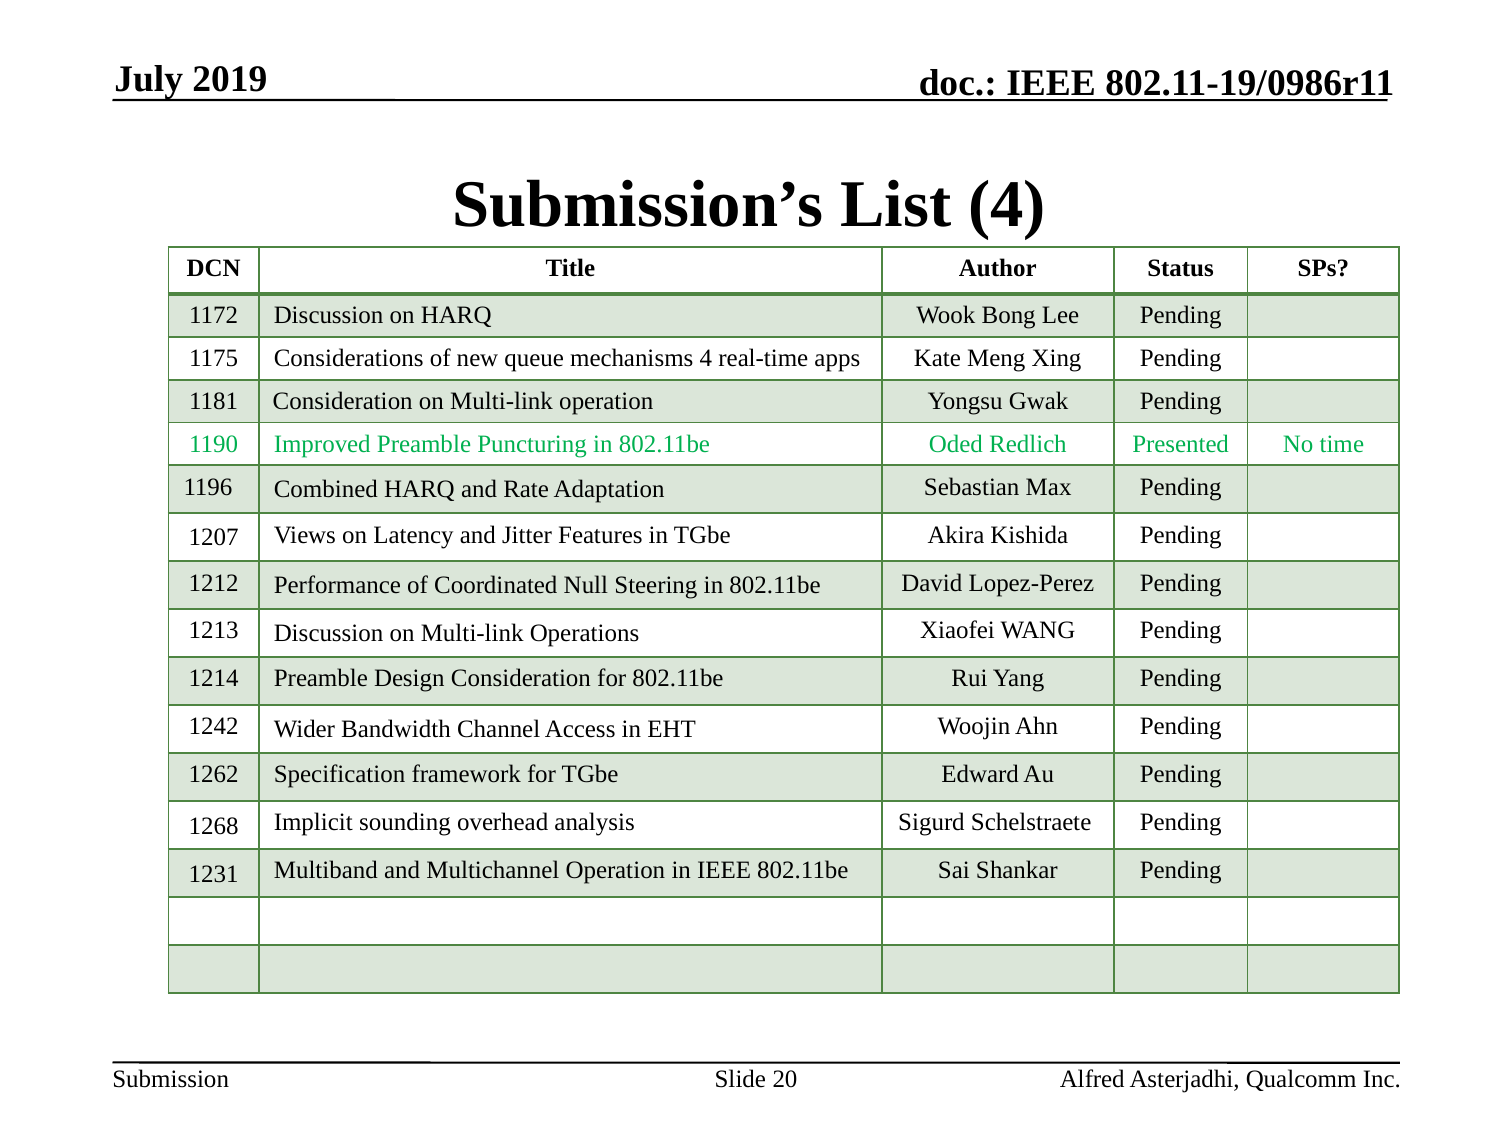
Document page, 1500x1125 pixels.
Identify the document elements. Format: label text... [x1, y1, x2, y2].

table_cell [169, 946, 258, 992]
table_cell [1248, 514, 1398, 560]
table_cell Sebastian Max [883, 466, 1113, 512]
table_cell Specification framework for TGbe [260, 754, 881, 800]
table_cell Wook Bong Lee [883, 296, 1113, 336]
table_cell [1115, 946, 1247, 992]
table_cell Pending [1115, 381, 1247, 422]
table_cell 1213 [169, 610, 258, 656]
table_cell Oded Redlich [883, 423, 1113, 464]
table_cell [1248, 802, 1398, 848]
table_cell No time [1248, 423, 1398, 464]
table_cell Combined HARQ and Rate Adaptation [260, 466, 881, 512]
table_cell 1172 [169, 296, 258, 336]
table_header Title [260, 248, 881, 292]
table_cell 1242 [169, 706, 258, 752]
table_cell 1181 [169, 381, 258, 422]
table_cell 1190 [169, 423, 258, 464]
table_cell [1248, 296, 1398, 336]
table_cell Implicit sounding overhead analysis [260, 802, 881, 848]
table_cell [1248, 706, 1398, 752]
table_header Status [1115, 248, 1247, 292]
table_cell Pending [1115, 802, 1247, 848]
table_cell Sai Shankar [883, 850, 1113, 896]
table_cell [1248, 898, 1398, 944]
table_cell 1175 [169, 338, 258, 379]
table_cell 1268 [169, 802, 258, 848]
table_cell Pending [1115, 562, 1247, 608]
table_cell [169, 898, 258, 944]
table_cell [1248, 754, 1398, 800]
table_cell Pending [1115, 754, 1247, 800]
slide_number Slide 20 [712, 1061, 800, 1123]
table_cell [1115, 898, 1247, 944]
table_cell [1248, 562, 1398, 608]
table_cell David Lopez-Perez [883, 562, 1113, 608]
table_cell 1196 [169, 466, 258, 512]
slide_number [114, 54, 423, 100]
footer Alfred Asterjadhi, Qualcomm Inc. [878, 1061, 1402, 1093]
table_cell Pending [1115, 338, 1247, 379]
table_cell [260, 898, 881, 944]
table_cell [1248, 610, 1398, 656]
table_cell Kate Meng Xing [883, 338, 1113, 379]
table_cell 1212 [169, 562, 258, 608]
table_header Author [883, 248, 1113, 292]
table_cell Xiaofei WANG [883, 610, 1113, 656]
table_cell Considerations of new queue mechanisms 4 real-time apps [260, 338, 881, 379]
table_cell Yongsu Gwak [883, 381, 1113, 422]
table_cell Discussion on Multi-link Operations [260, 610, 881, 656]
table_cell Pending [1115, 296, 1247, 336]
table_cell [1248, 466, 1398, 512]
table_cell Preamble Design Consideration for 802.11be [260, 658, 881, 704]
table_cell Pending [1115, 658, 1247, 704]
table_cell Akira Kishida [883, 514, 1113, 560]
table_cell Wider Bandwidth Channel Access in EHT [260, 706, 881, 752]
table_cell Rui Yang [883, 658, 1113, 704]
table_cell Performance of Coordinated Null Steering in 802.11be [260, 562, 881, 608]
table_cell Pending [1115, 706, 1247, 752]
table_cell 1231 [169, 850, 258, 896]
table_cell Improved Preamble Puncturing in 802.11be [260, 423, 881, 464]
table_cell Pending [1115, 850, 1247, 896]
table_cell Sigurd Schelstraete [883, 802, 1113, 848]
table_cell [1248, 946, 1398, 992]
table_cell [883, 898, 1113, 944]
table_cell [1248, 850, 1398, 896]
table_cell Views on Latency and Jitter Features in TGbe [260, 514, 881, 560]
table_cell [1248, 338, 1398, 379]
table_cell [1248, 658, 1398, 704]
table_cell Multiband and Multichannel Operation in IEEE 802.11be [260, 850, 881, 896]
table_header DCN [169, 248, 258, 292]
table_cell 1262 [169, 754, 258, 800]
table_cell 1207 [169, 514, 258, 560]
table_cell Pending [1115, 610, 1247, 656]
table_header SPs? [1248, 248, 1398, 292]
title Submission’s List (4) [112, 112, 1388, 288]
table_cell Woojin Ahn [883, 706, 1113, 752]
table_cell Presented [1115, 423, 1247, 464]
table_cell 1214 [169, 658, 258, 704]
table_cell Edward Au [883, 754, 1113, 800]
table_cell [260, 946, 881, 992]
table_cell [1248, 381, 1398, 422]
table_cell Pending [1115, 466, 1247, 512]
table_cell Consideration on Multi-link operation [260, 381, 881, 422]
table_cell Pending [1115, 514, 1247, 560]
table_cell Discussion on HARQ [260, 296, 881, 336]
table_cell [883, 946, 1113, 992]
